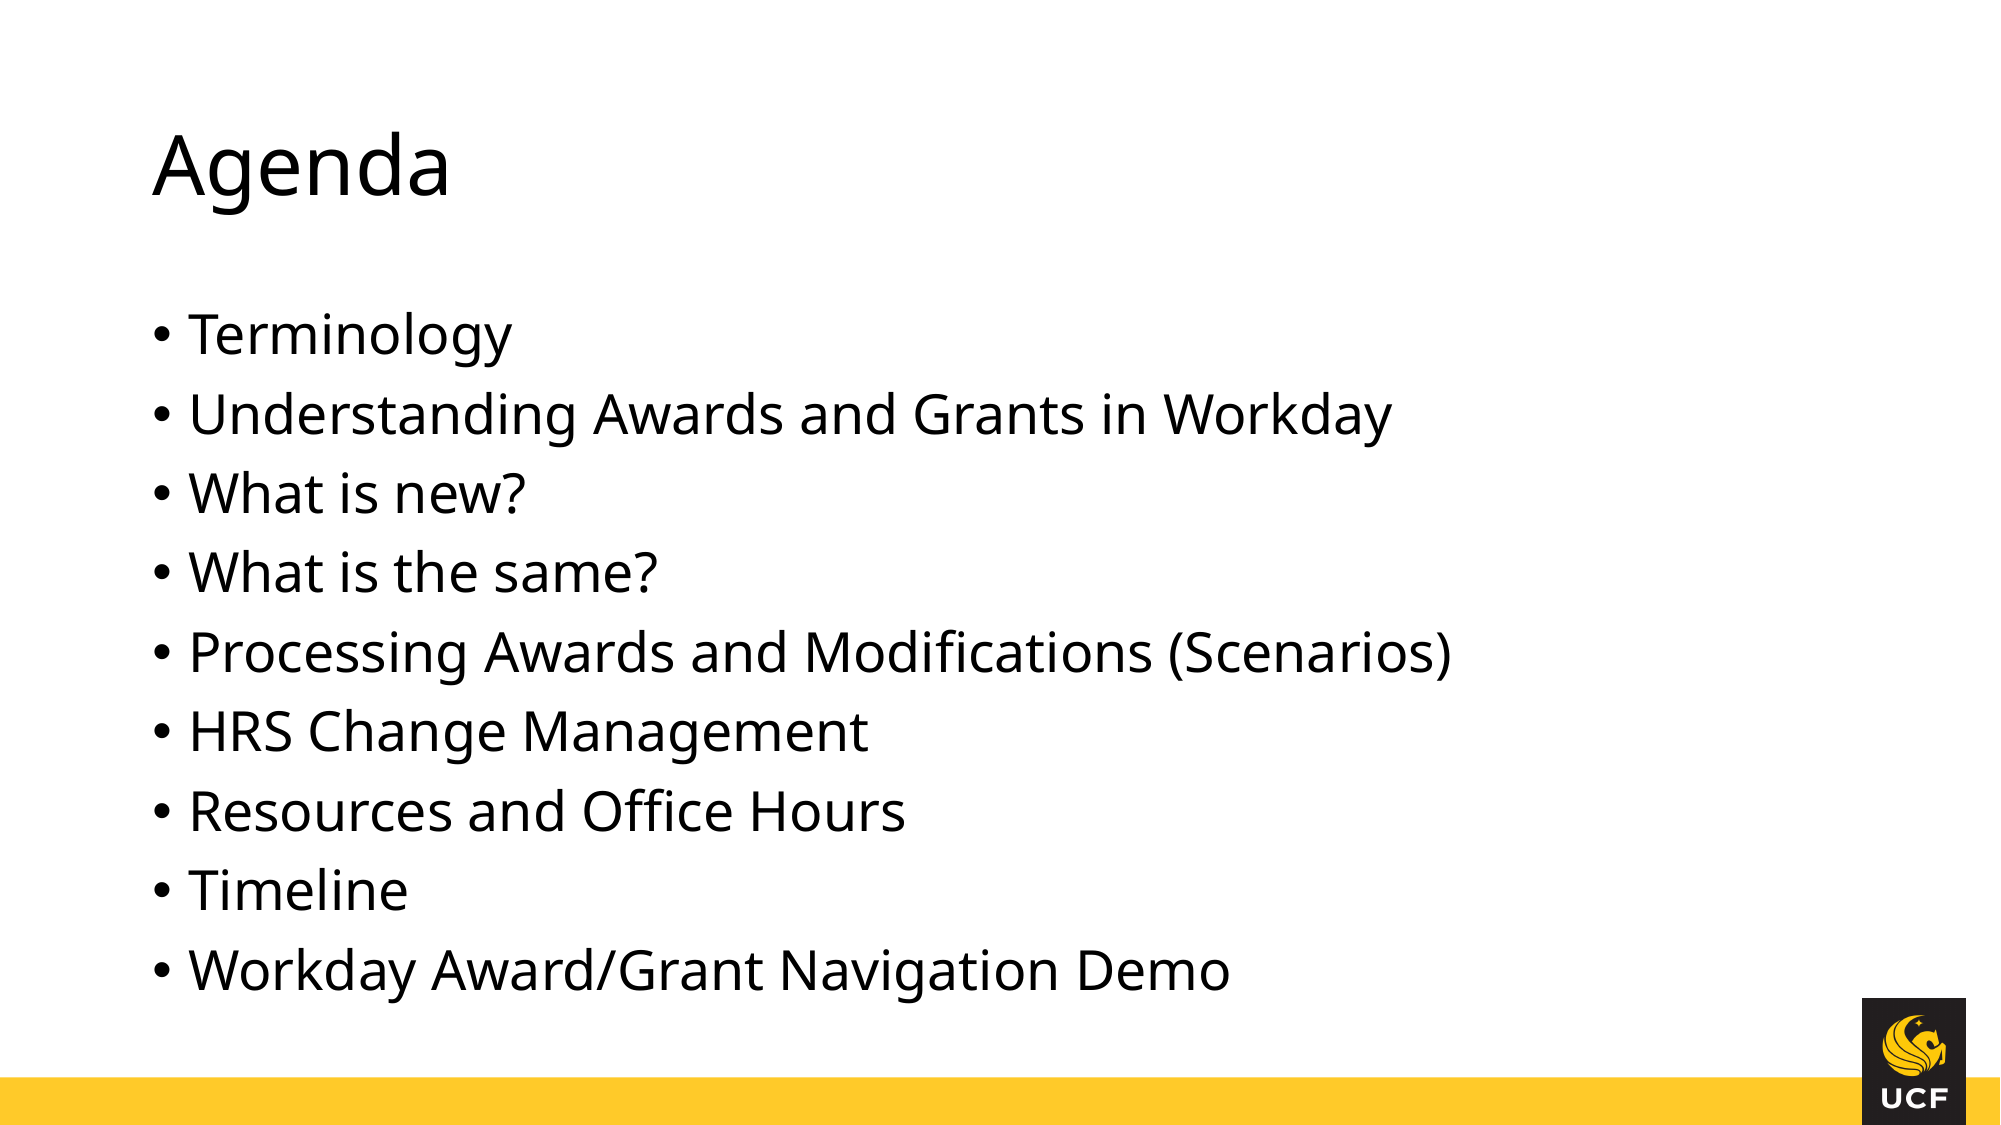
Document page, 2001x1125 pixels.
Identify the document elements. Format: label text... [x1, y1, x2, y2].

list Terminology Understanding Awards and Grants in Workday What is new? What is the same? Processing Awards and Modifications (Scenarios) HRS Change Management Resources and Office Hours Timeline Workday Award/Grant Navigation Demo [137, 299, 1863, 1014]
picture [1862, 998, 1966, 1125]
title Agenda [137, 59, 1863, 278]
